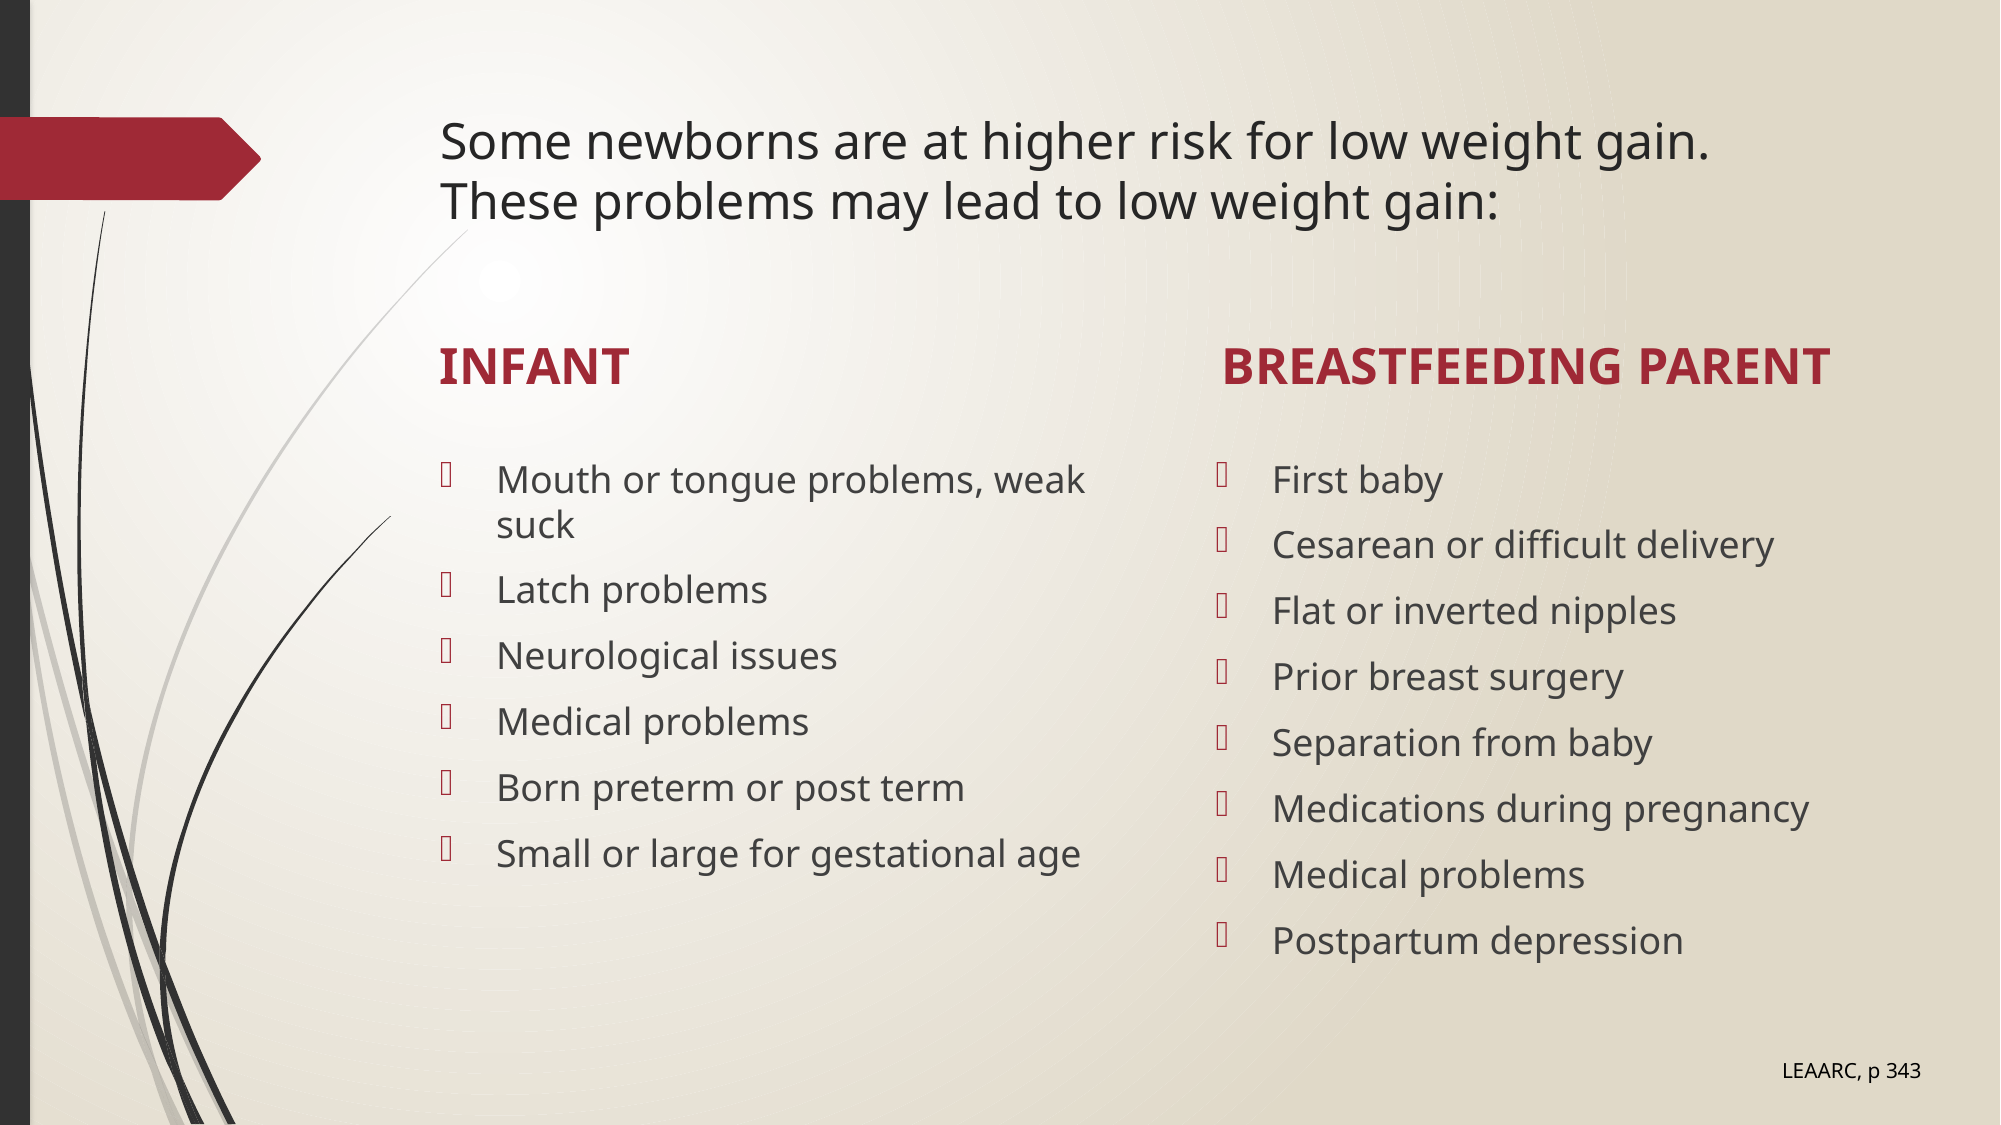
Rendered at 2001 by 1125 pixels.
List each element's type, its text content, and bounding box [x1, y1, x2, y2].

list First baby Cesarean or difficult delivery Flat or inverted nipples Prior breast surgery Separation from baby Medications during pregnancy Medical problems Postpartum depression [1200, 448, 1913, 999]
text_box [424, 433, 691, 500]
list Mouth or tongue problems, weak suck Latch problems Neurological issues Medical problems Born preterm or post term Small or large for gestational age [424, 448, 1138, 999]
list BREASTFEEDING PARENT [1206, 282, 1863, 402]
list INFANT [424, 307, 1080, 402]
text_box [1233, 336, 1812, 402]
title Some newborns are at higher risk for low weight gain. These problems may lead to low weight gain: [425, 102, 1749, 388]
text_box LEAARC, p 343 [1767, 1050, 2000, 1090]
